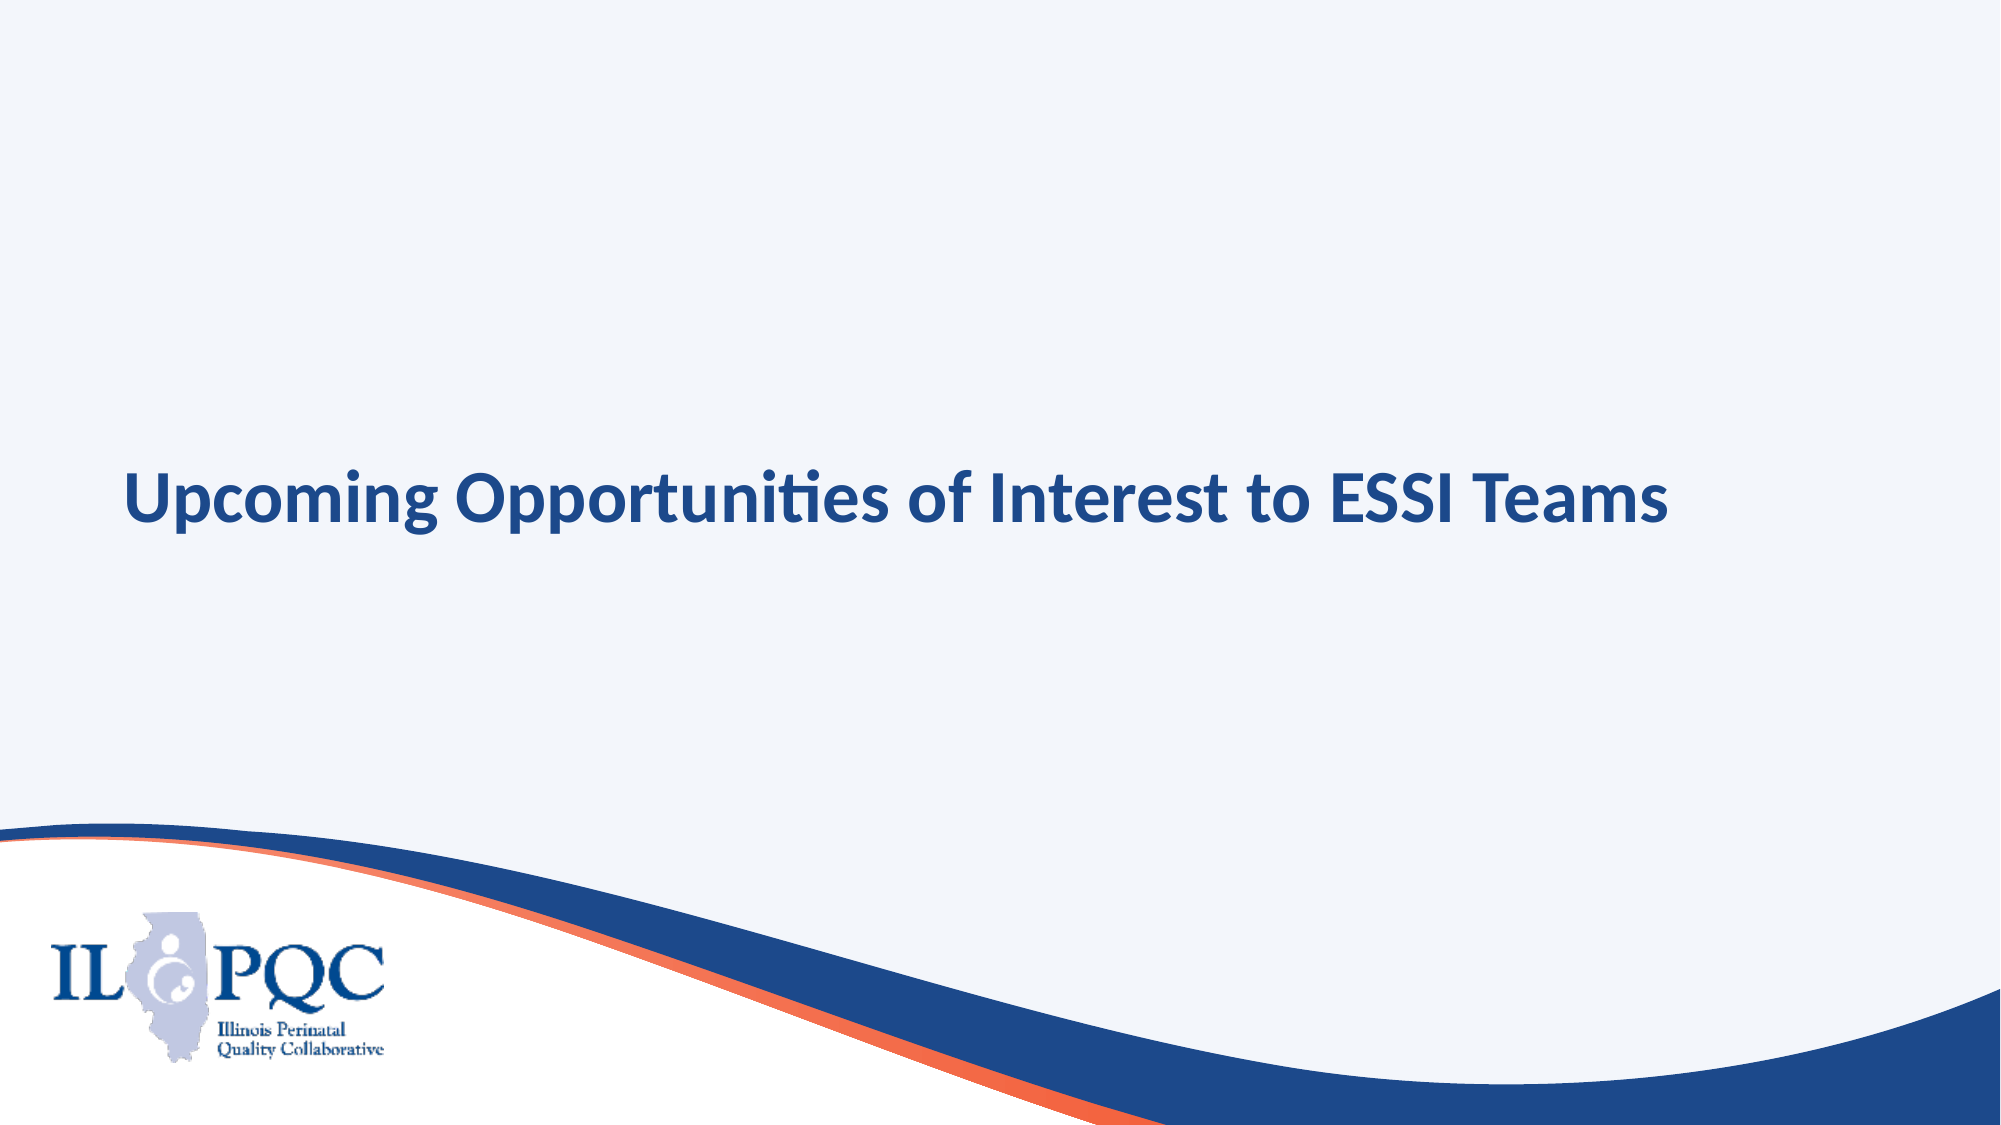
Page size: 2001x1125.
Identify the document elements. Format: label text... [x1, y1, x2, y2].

picture [51, 912, 384, 1063]
title Upcoming Opportunities of Interest to ESSI Teams [108, 214, 1781, 546]
